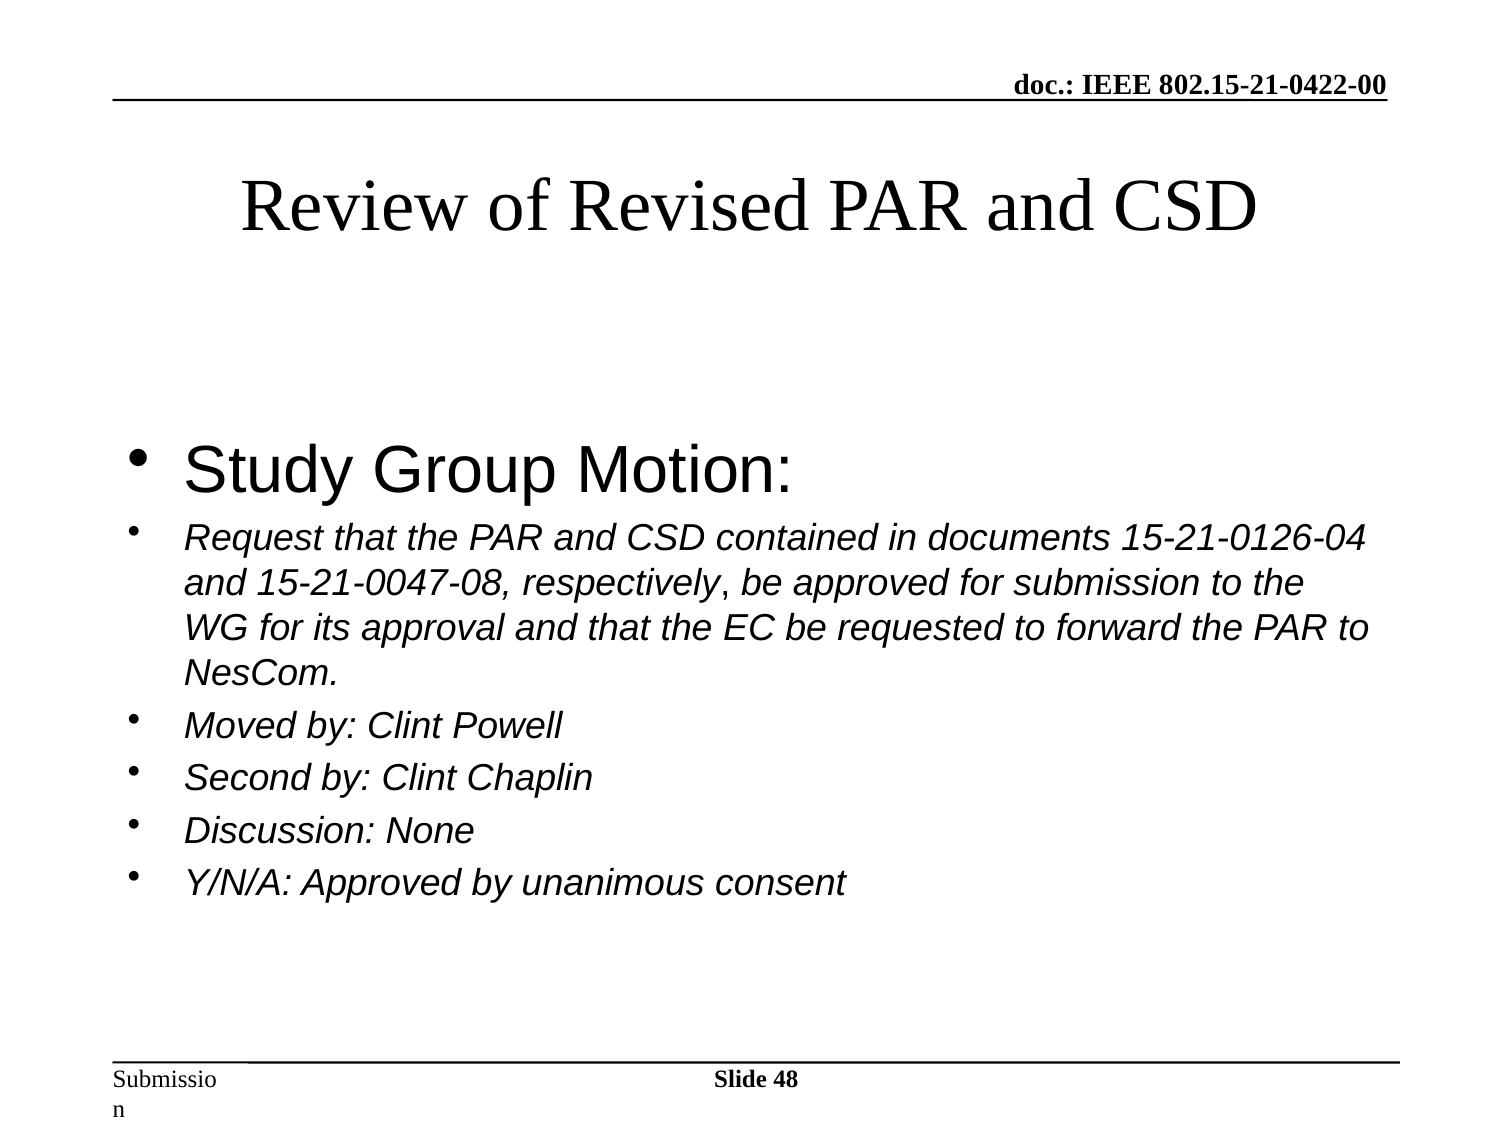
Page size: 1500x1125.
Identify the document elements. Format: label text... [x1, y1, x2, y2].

slide_number Slide 48 [712, 1062, 800, 1093]
list Study Group Motion: Request that the PAR and CSD contained in documents 15-21-0126-04 and 15-21-0047-08, respectively, be approved for submission to the WG for its approval and that the EC be requested to forward the PAR to NesCom. Moved by: Clint Powell Second by: Clint Chaplin Discussion: None Y/N/A: Approved by unanimous consent [112, 324, 1388, 1000]
title Review of Revised PAR and CSD [112, 112, 1388, 288]
